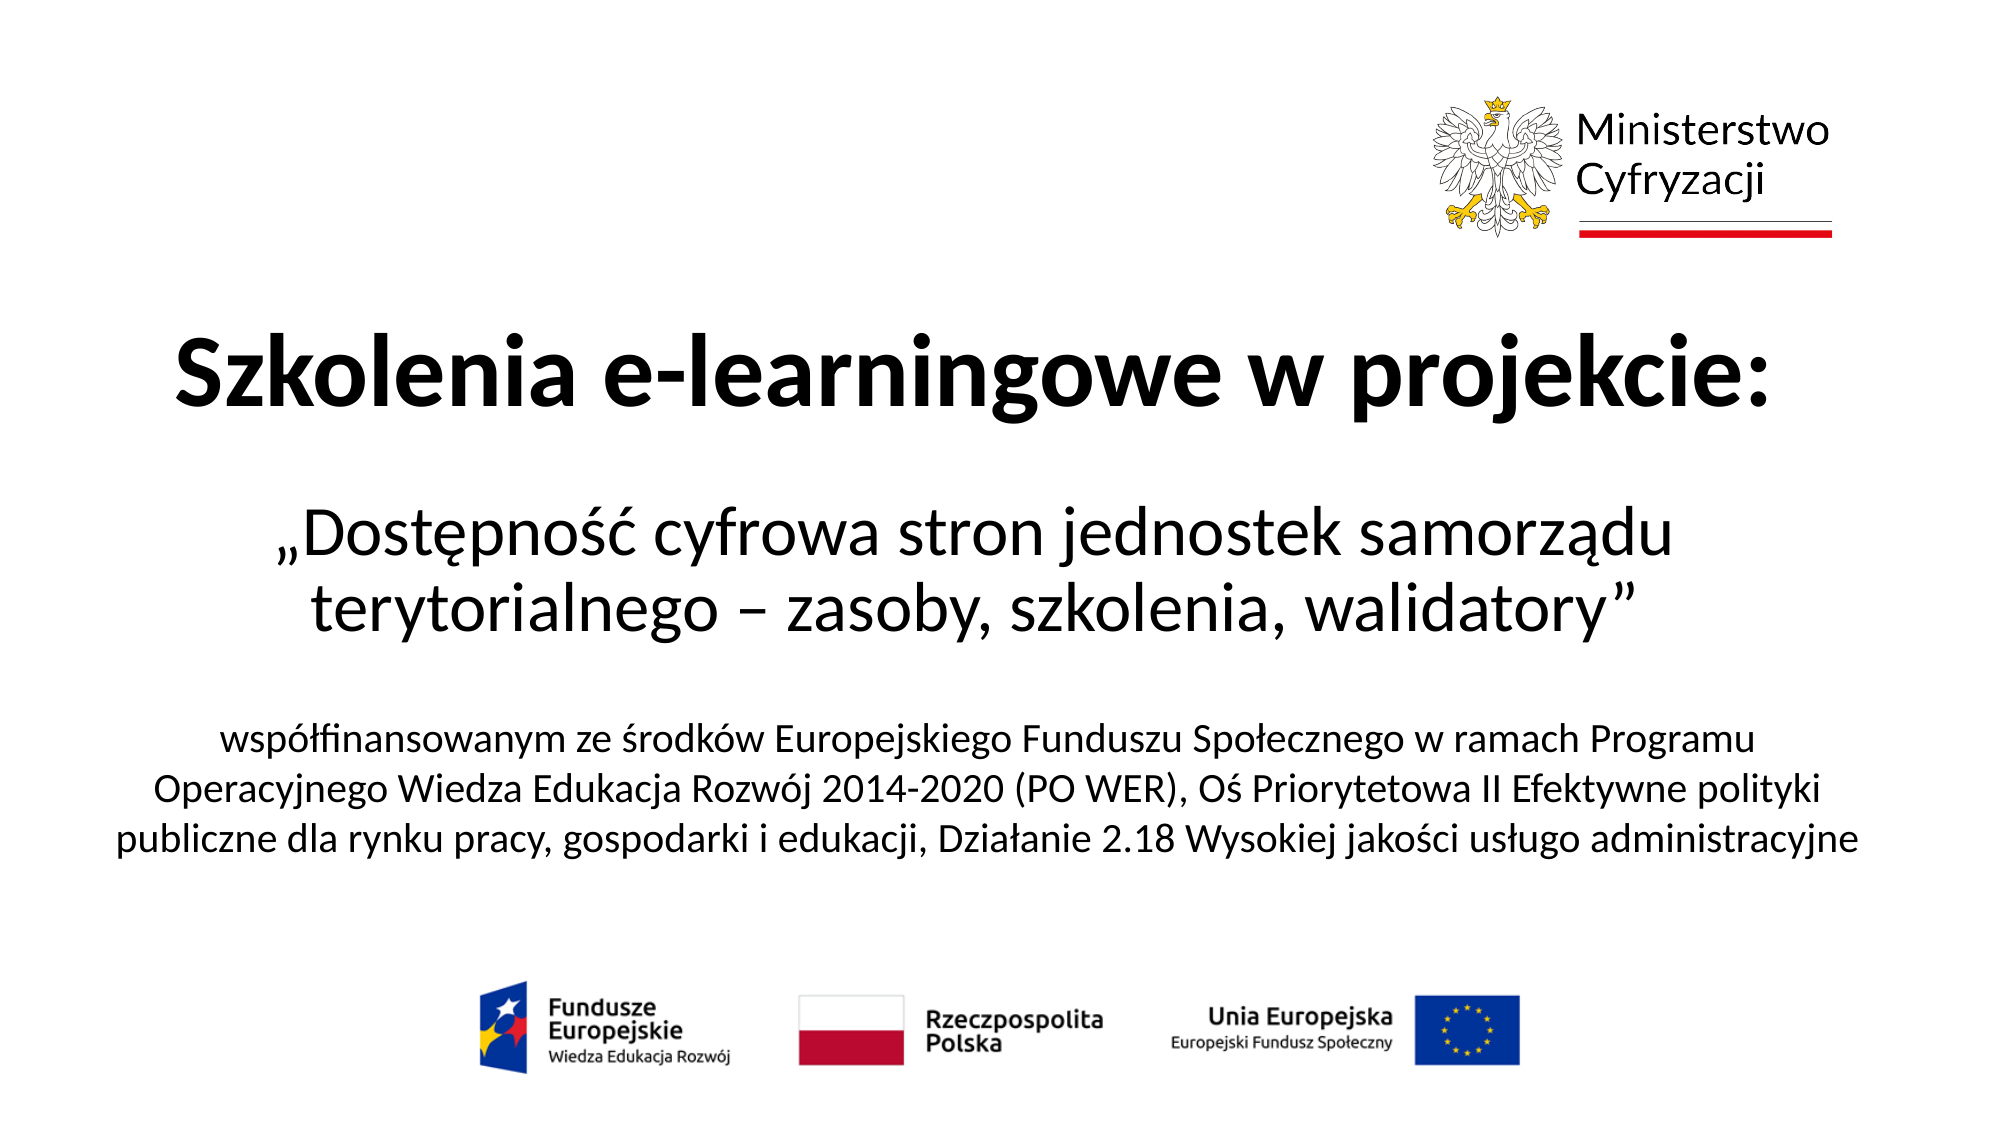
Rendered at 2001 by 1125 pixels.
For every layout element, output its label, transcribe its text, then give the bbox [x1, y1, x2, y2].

text_box współfinansowanym ze środków Europejskiego Funduszu Społecznego w ramach Programu Operacyjnego Wiedza Edukacja Rozwój 2014-2020 (PO WER), Oś Priorytetowa II Efektywne polityki publiczne dla rynku pracy, gospodarki i edukacji, Działanie 2.18 Wysokiej jakości usługo administracyjne [85, 703, 1891, 868]
subtitle „Dostępność cyfrowa stron jednostek samorządu terytorialnego – zasoby, szkolenia, walidatory” [121, 486, 1828, 653]
title Szkolenia e-learningowe w projekcie: [104, 270, 1846, 437]
picture [457, 958, 1543, 1097]
picture [1399, 63, 1865, 271]
